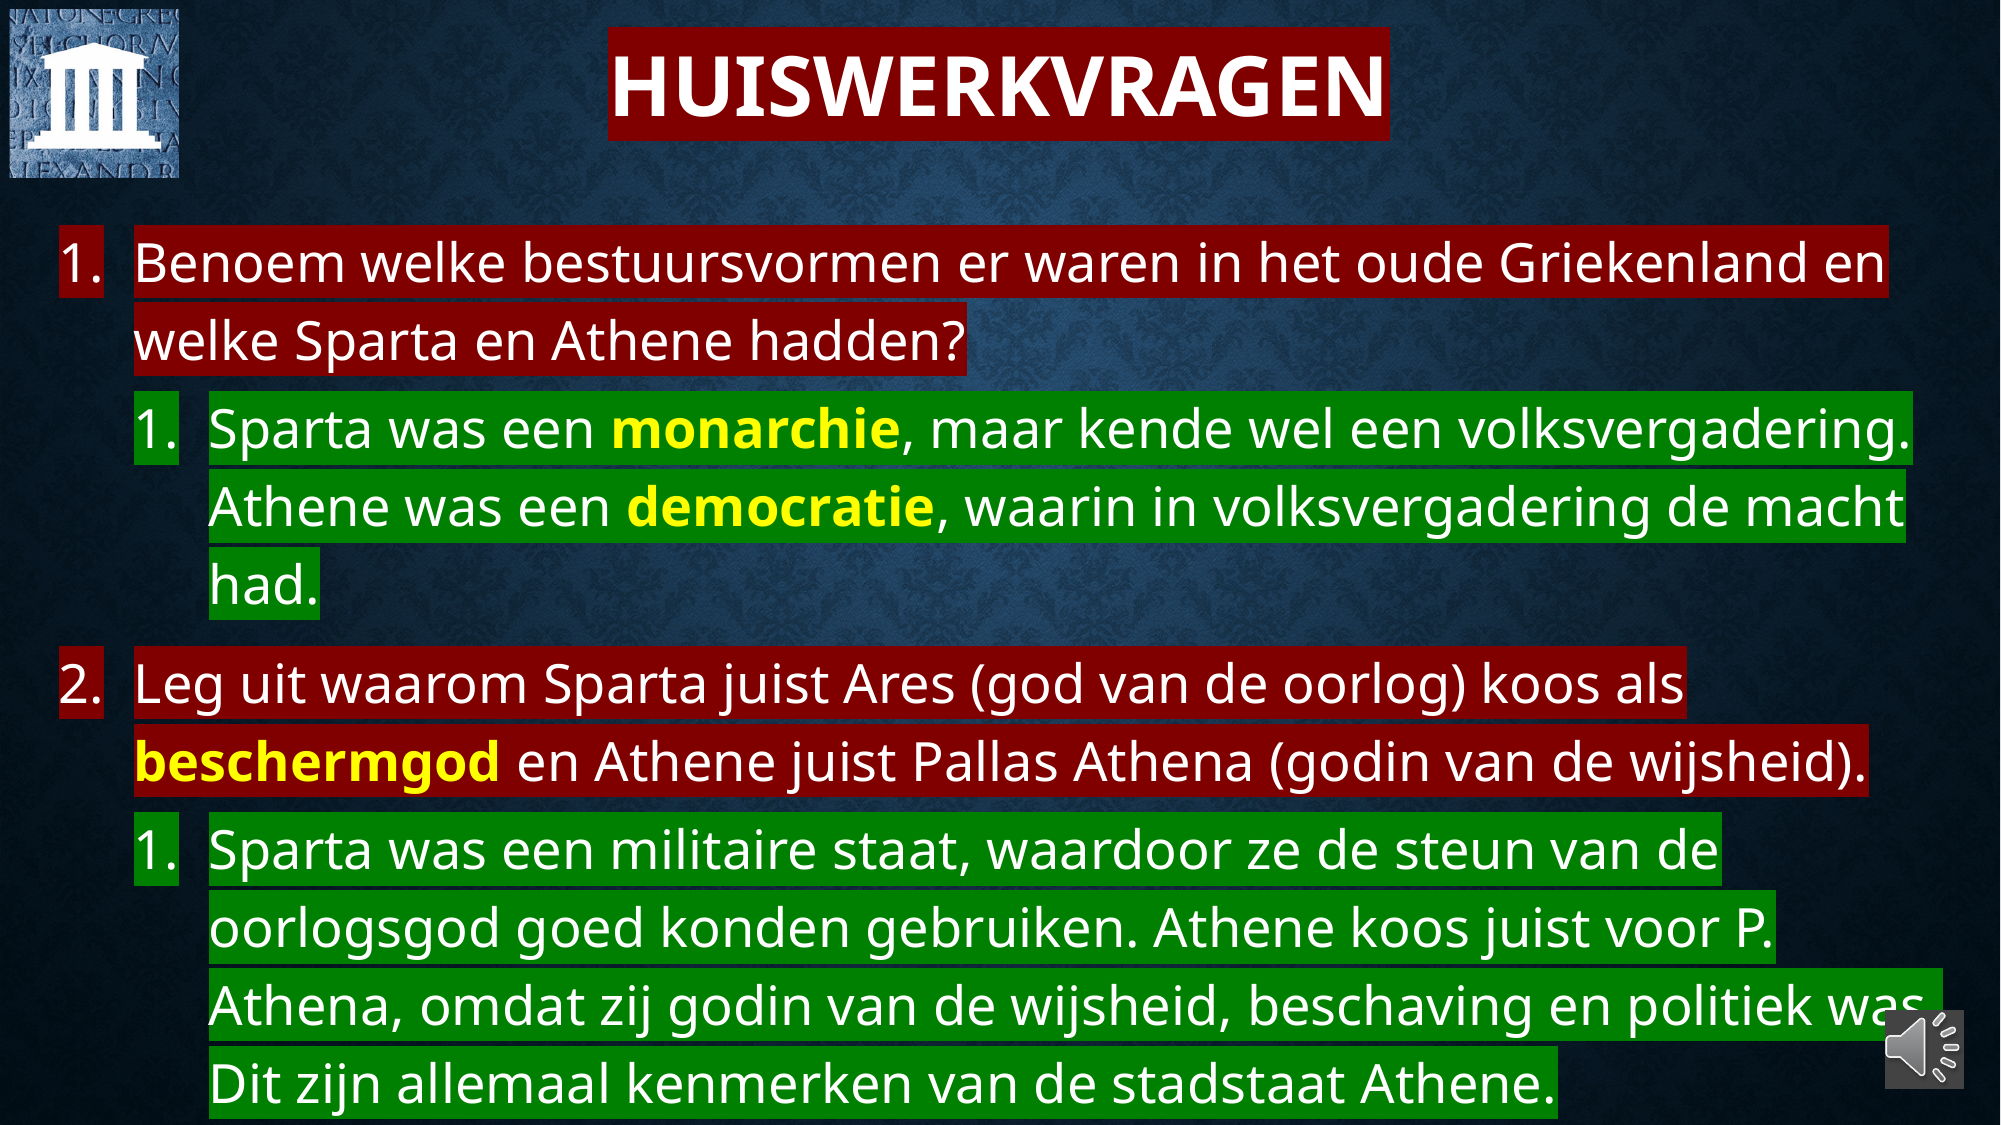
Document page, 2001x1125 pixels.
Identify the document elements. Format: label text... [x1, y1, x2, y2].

list Benoem welke bestuursvormen er waren in het oude Griekenland en welke Sparta en Athene hadden? Sparta was een monarchie, maar kende wel een volksvergadering. Athene was een democratie, waarin in volksvergadering de macht had. Leg uit waarom Sparta juist Ares (god van de oorlog) koos als beschermgod en Athene juist Pallas Athena (godin van de wijsheid). Sparta was een militaire staat, waardoor ze de steun van de oorlogsgod goed konden gebruiken. Athene koos juist voor P. Athena, omdat zij godin van de wijsheid, beschaving en politiek was. Dit zijn allemaal kenmerken van de stadstaat Athene. [43, 207, 2000, 1035]
title Huiswerkvragen [149, 0, 1849, 199]
picture [9, 8, 180, 179]
picture [1884, 1009, 1966, 1090]
